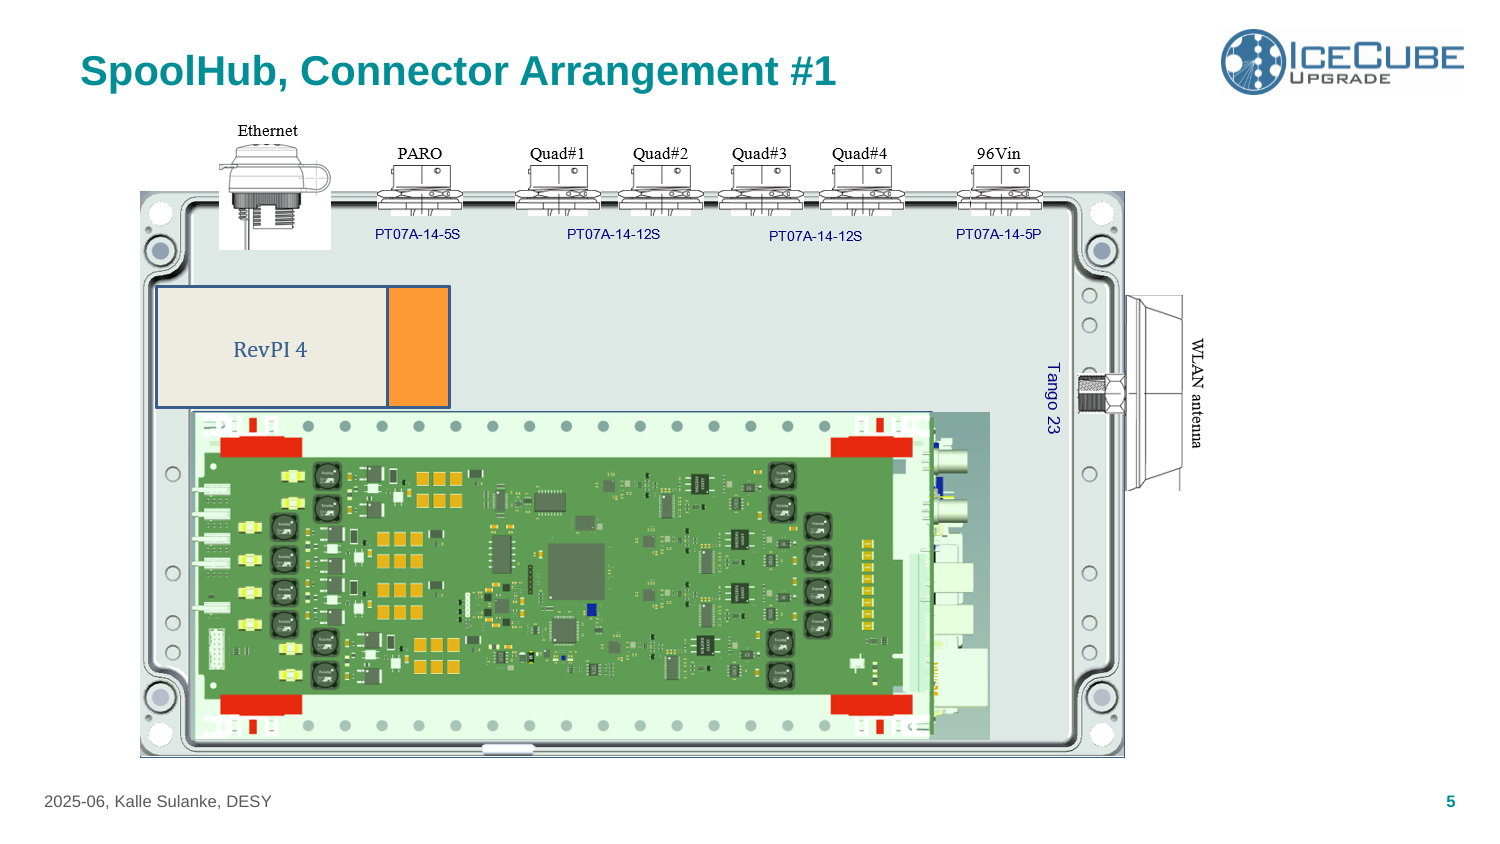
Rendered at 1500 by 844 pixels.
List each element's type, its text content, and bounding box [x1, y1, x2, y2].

picture [1221, 29, 1464, 95]
picture [126, 124, 1207, 767]
slide_number 5 [1397, 784, 1456, 812]
title SpoolHub, Connector Arrangement #1 [80, 29, 1198, 101]
